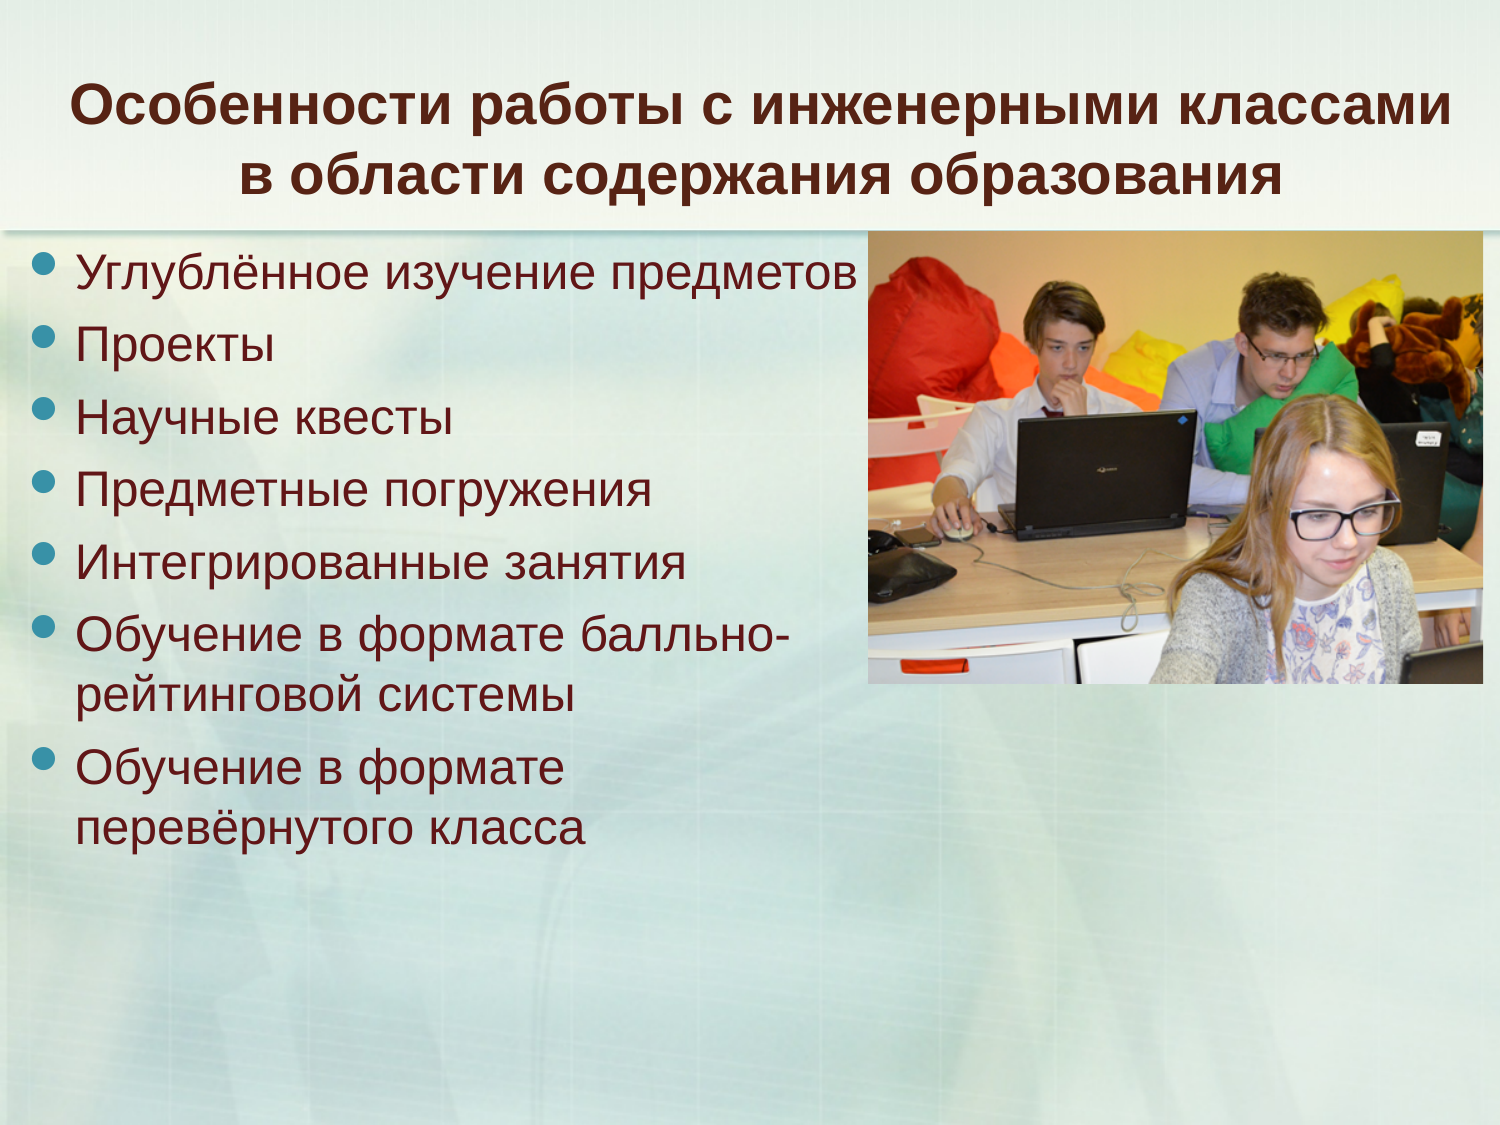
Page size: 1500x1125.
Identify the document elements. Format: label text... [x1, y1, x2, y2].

picture [0, 0, 1500, 1125]
list Углублённое изучение предметов Проекты Научные квесты Предметные погружения Интегрированные занятия Обучение в формате балльно-рейтинговой системы Обучение в формате перевёрнутого класса [0, 231, 922, 1017]
title Особенности работы с инженерными классами в области содержания образования [41, 54, 1483, 218]
